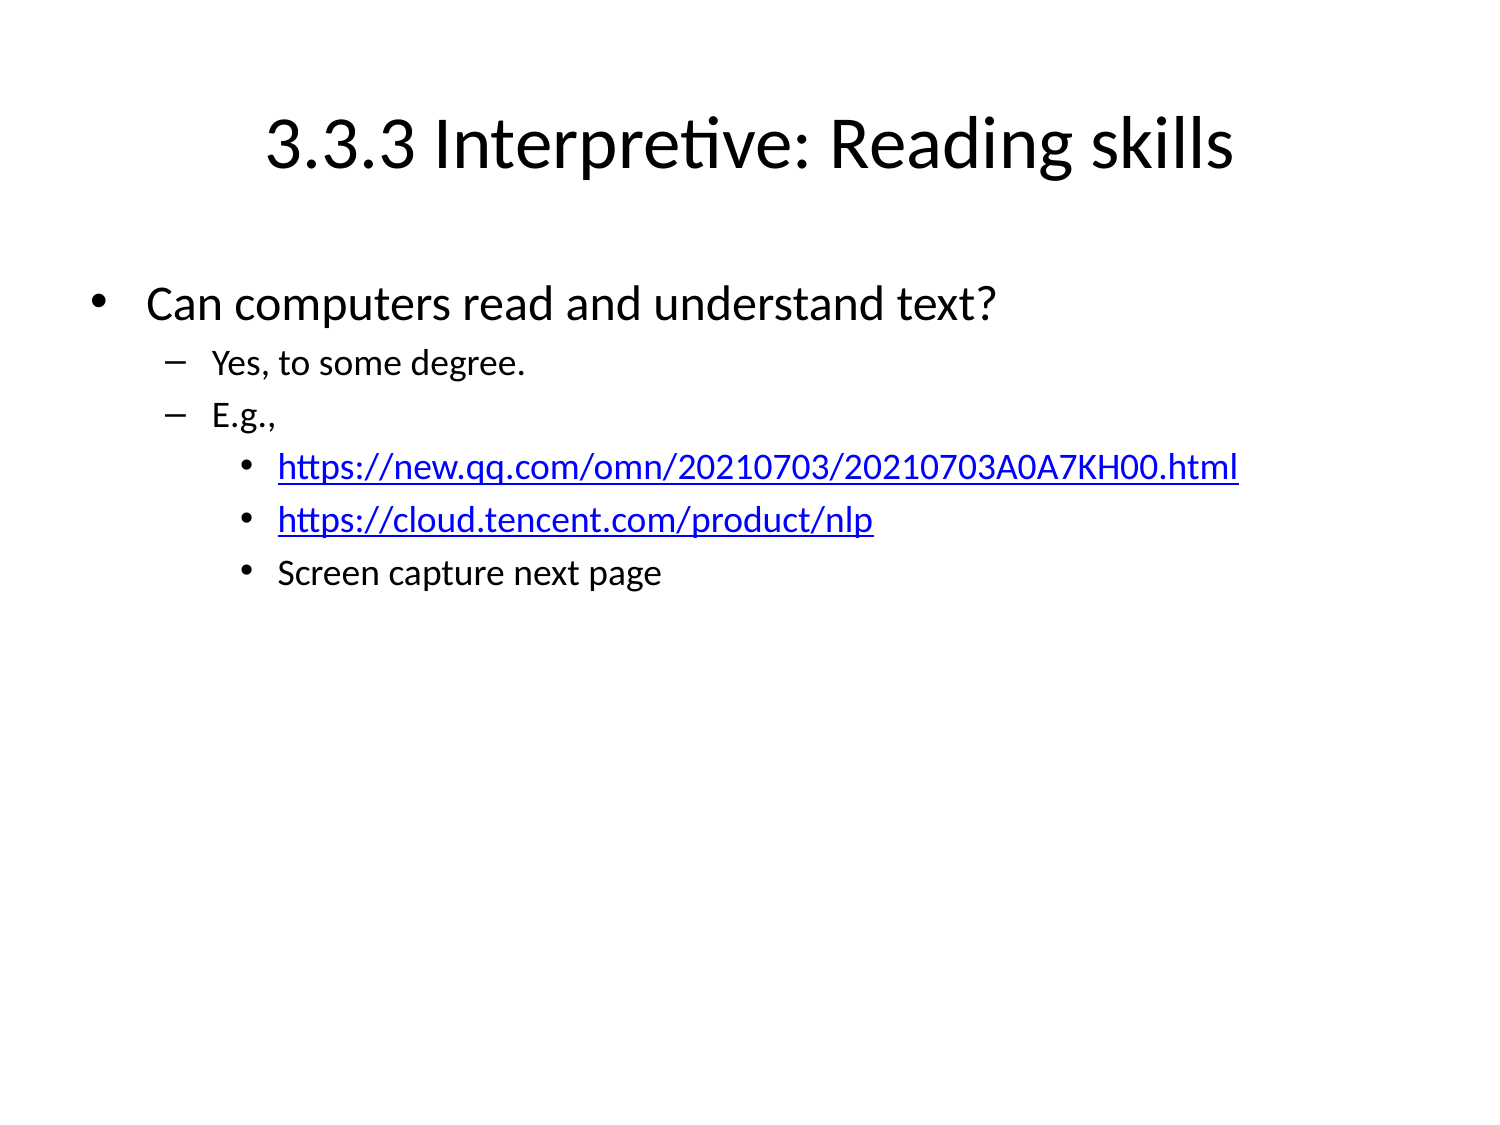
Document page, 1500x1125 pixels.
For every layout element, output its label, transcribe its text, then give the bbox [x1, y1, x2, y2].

list Can computers read and understand text? Yes, to some degree. E.g., https://new.qq.com/omn/20210703/20210703A0A7KH00.html https://cloud.tencent.com/product/nlp Screen capture next page [75, 262, 1425, 1005]
title 3.3.3 Interpretive: Reading skills [75, 45, 1425, 233]
